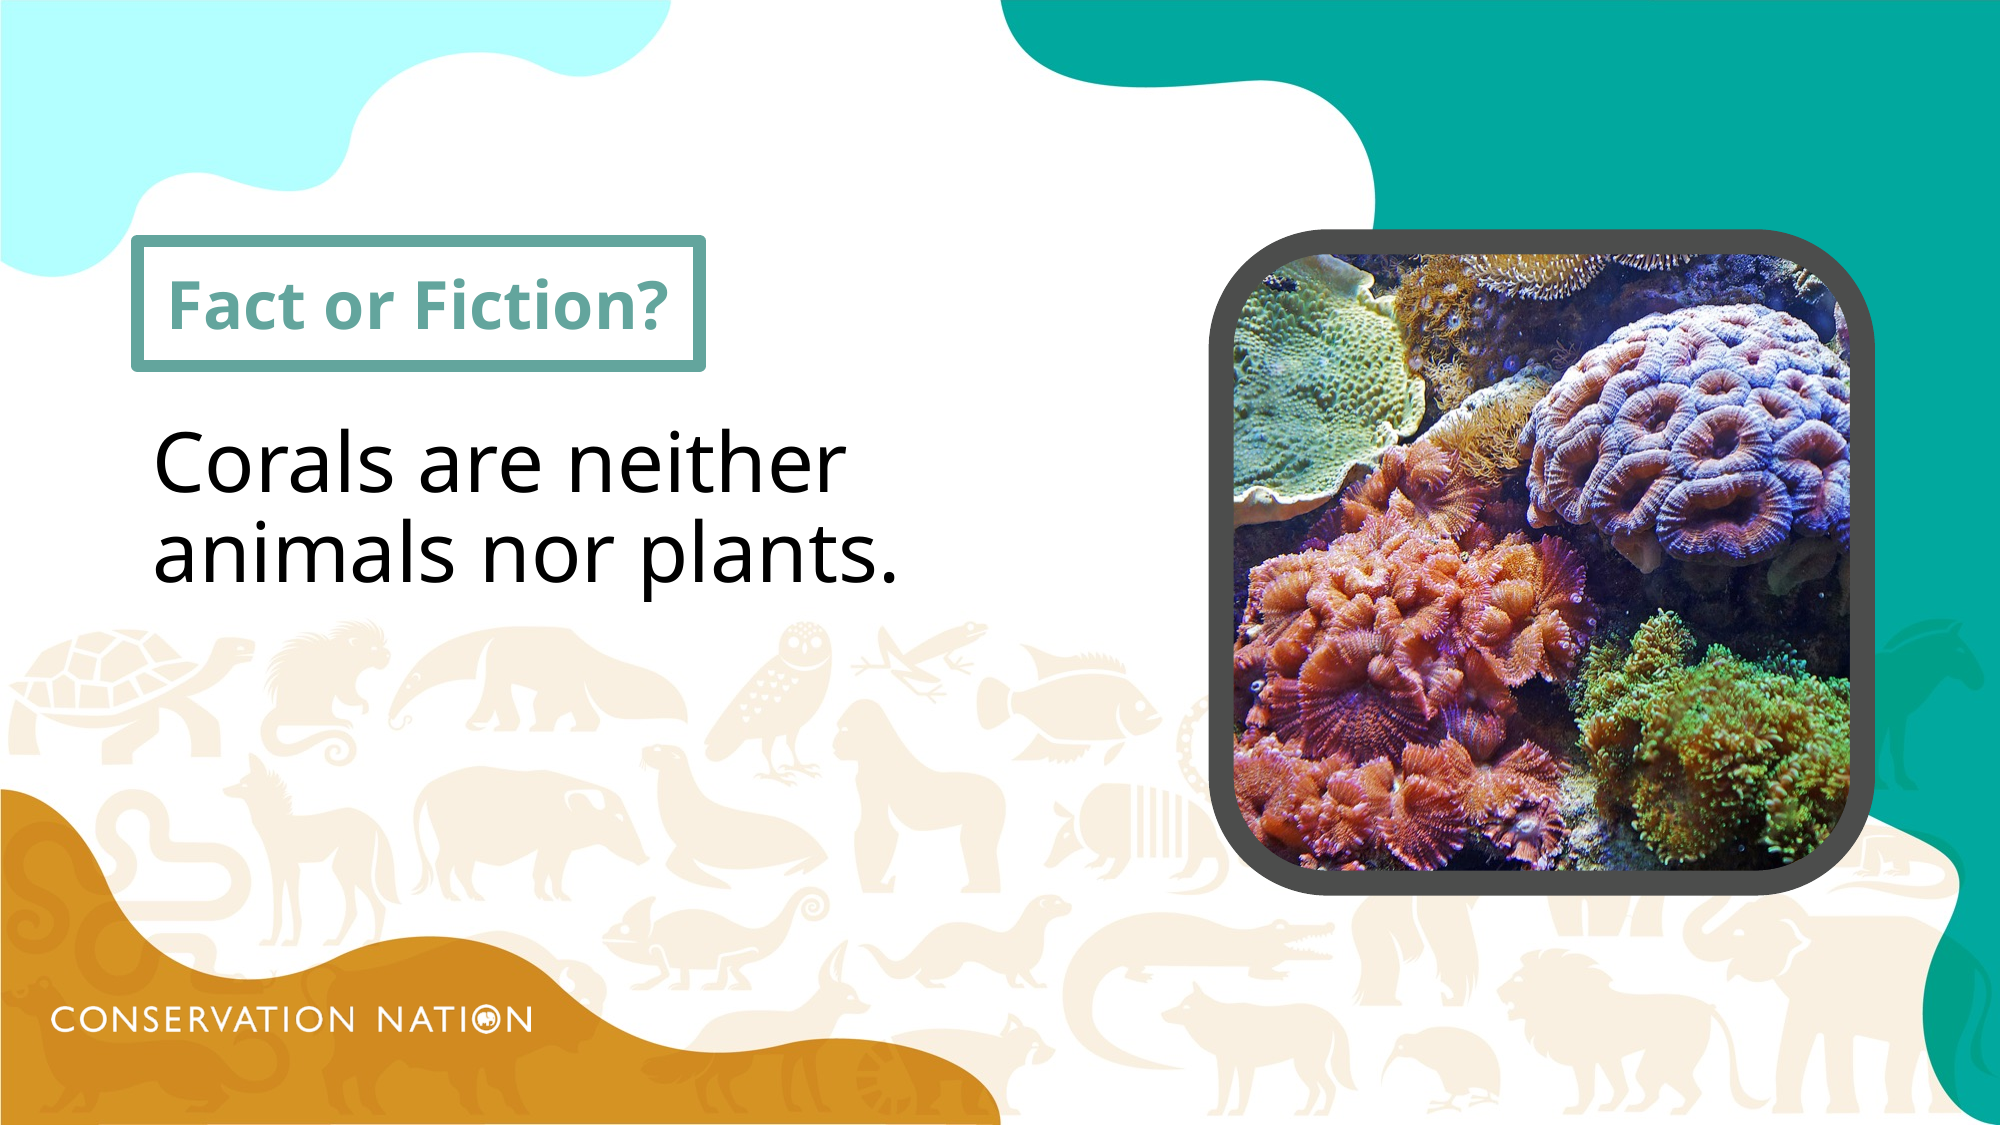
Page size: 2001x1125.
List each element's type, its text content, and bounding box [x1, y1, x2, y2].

title Corals are neither animals nor plants. [137, 412, 1084, 885]
picture [0, 0, 2000, 1125]
list Fact or Fiction? [131, 235, 706, 372]
